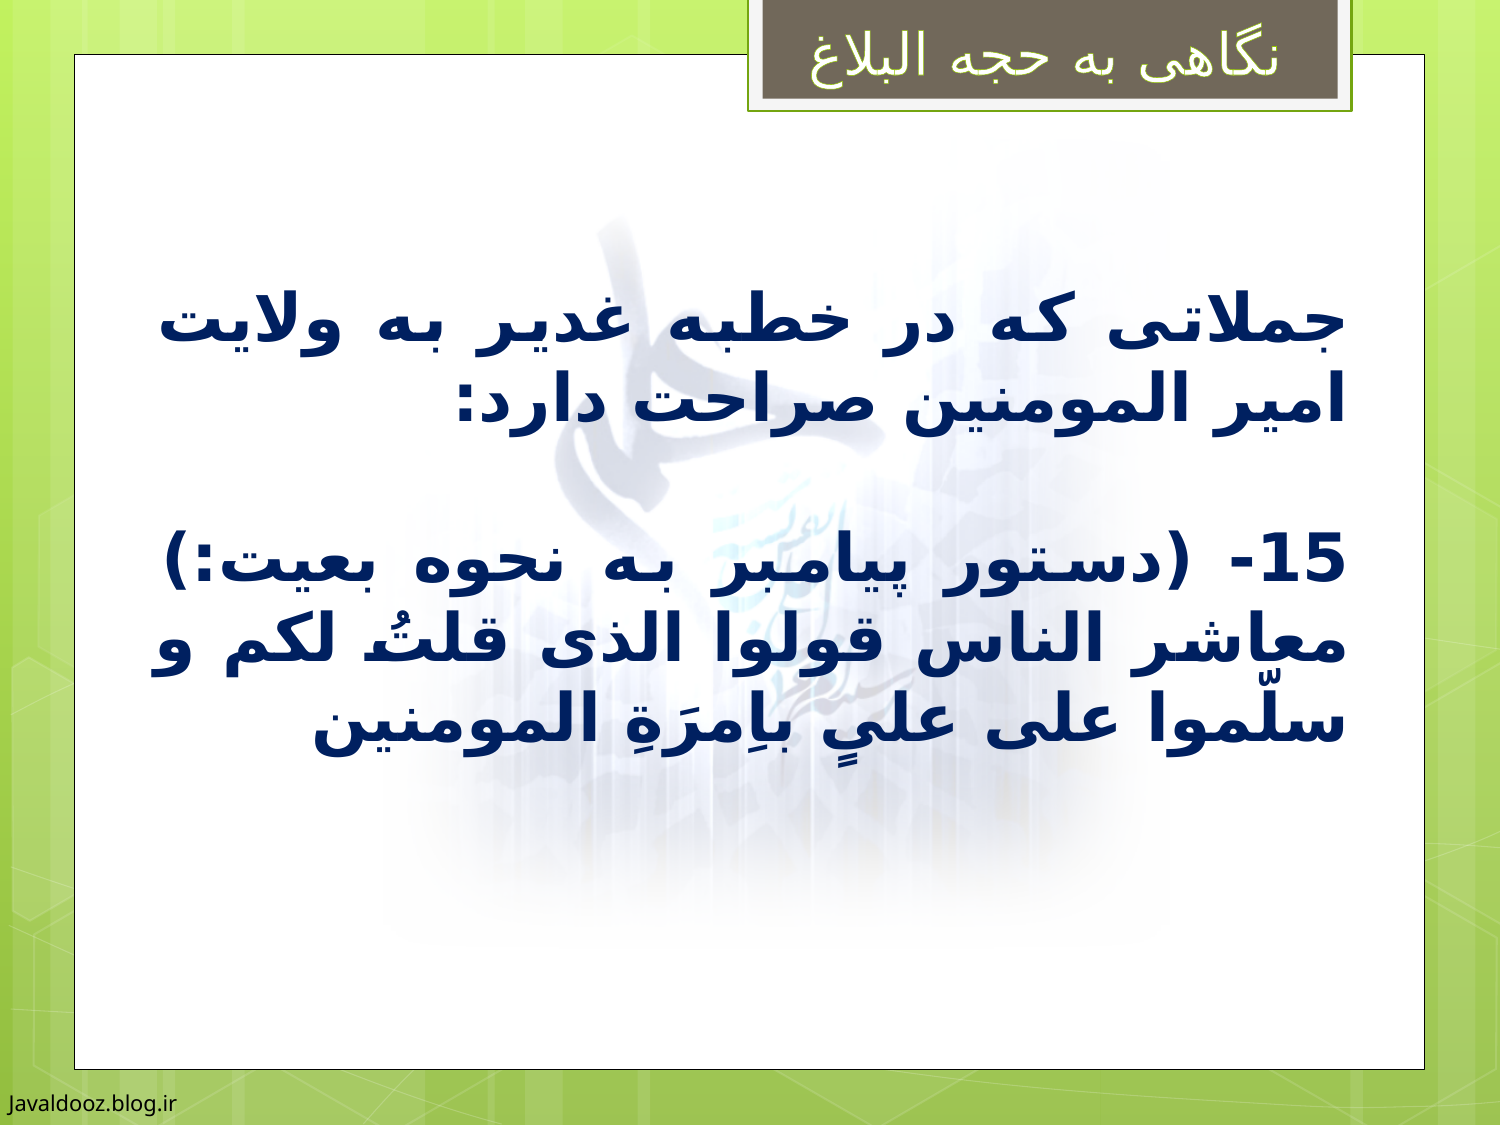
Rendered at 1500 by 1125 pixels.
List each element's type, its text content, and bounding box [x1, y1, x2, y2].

text_box Javaldooz.blog.ir [0, 1082, 195, 1124]
text_box نگاهی به حجه البلاغ [761, 0, 1329, 95]
text_box جملاتی که در خطبه غدیر به ولایت امیر المومنین صراحت دارد: 15- (دستور پیامبر به نحوه بعیت:) معاشر الناس قولوا الذی قلتُ لکم و سلّموا علی علیٍ باِمرَةِ المومنین [135, 267, 377, 762]
text_box جملاتی که در خطبه غدیر به ولایت امیر المومنین صراحت دارد: 15- (دستور پیامبر به نحوه بعیت:) معاشر الناس قولوا الذی قلتُ لکم و سلّموا علی علیٍ باِمرَةِ المومنین [1175, 267, 1365, 762]
picture [383, 136, 1170, 949]
